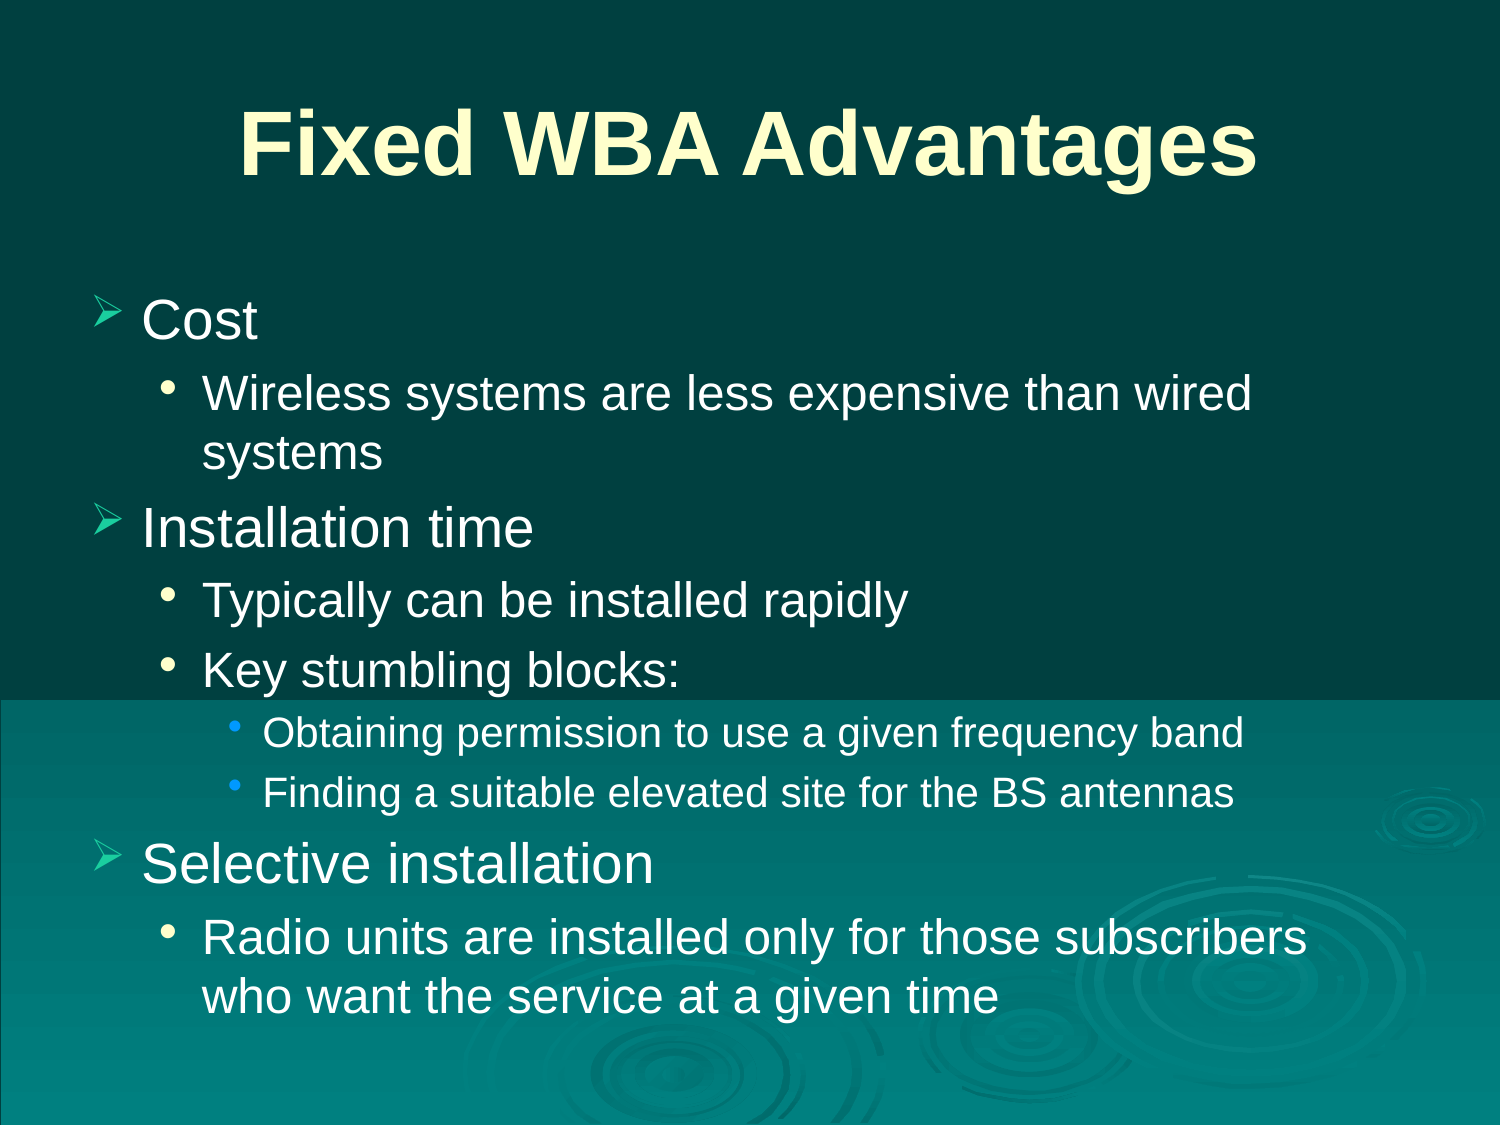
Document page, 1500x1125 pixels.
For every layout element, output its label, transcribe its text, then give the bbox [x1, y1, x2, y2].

list Cost Wireless systems are less expensive than wired systems Installation time Typically can be installed rapidly Key stumbling blocks: Obtaining permission to use a given frequency band Finding a suitable elevated site for the BS antennas Selective installation Radio units are installed only for those subscribers who want the service at a given time [74, 274, 1426, 1048]
title Fixed WBA Advantages [74, 45, 1426, 233]
